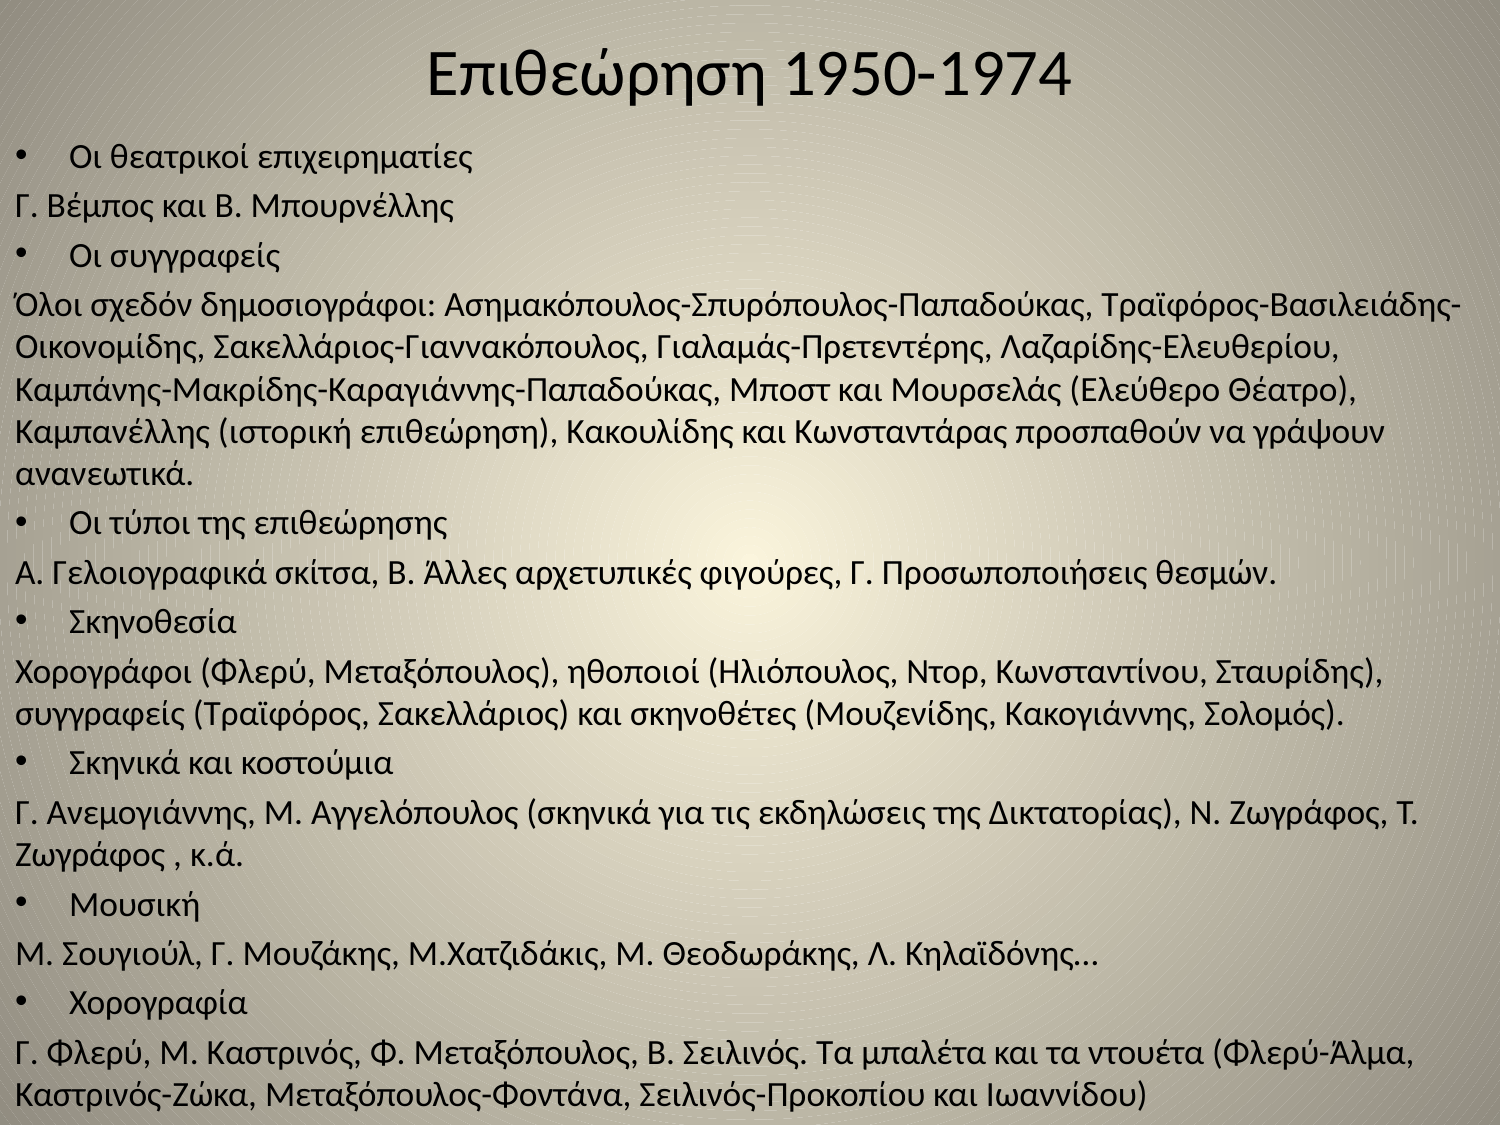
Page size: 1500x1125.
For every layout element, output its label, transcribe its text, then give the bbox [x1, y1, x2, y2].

list Οι θεατρικοί επιχειρηματίες Γ. Βέμπος και Β. Μπουρνέλλης Οι συγγραφείς Όλοι σχεδόν δημοσιογράφοι: Ασημακόπουλος-Σπυρόπουλος-Παπαδούκας, Τραϊφόρος-Βασιλειάδης-Οικονομίδης, Σακελλάριος-Γιαννακόπουλος, Γιαλαμάς-Πρετεντέρης, Λαζαρίδης-Ελευθερίου, Καμπάνης-Μακρίδης-Καραγιάννης-Παπαδούκας, Μποστ και Μουρσελάς (Ελεύθερο Θέατρο), Καμπανέλλης (ιστορική επιθεώρηση), Κακουλίδης και Κωνσταντάρας προσπαθούν να γράψουν ανανεωτικά. Οι τύποι της επιθεώρησης Α. Γελοιογραφικά σκίτσα, Β. Άλλες αρχετυπικές φιγούρες, Γ. Προσωποποιήσεις θεσμών. Σκηνοθεσία Χορογράφοι (Φλερύ, Μεταξόπουλος), ηθοποιοί (Ηλιόπουλος, Ντορ, Κωνσταντίνου, Σταυρίδης), συγγραφείς (Τραϊφόρος, Σακελλάριος) και σκηνοθέτες (Μουζενίδης, Κακογιάννης, Σολομός). Σκηνικά και κοστούμια Γ. Ανεμογιάννης, Μ. Αγγελόπουλος (σκηνικά για τις εκδηλώσεις της Δικτατορίας), Ν. Ζωγράφος, Τ. Ζωγράφος , κ.ά. Μουσική Μ. Σουγιούλ, Γ. Μουζάκης, Μ.Χατζιδάκις, Μ. Θεοδωράκης, Λ. Κηλαϊδόνης… Χορογραφία Γ. Φλερύ, Μ. Καστρινός, Φ. Μεταξόπουλος, Β. Σειλινός. Τα μπαλέτα και τα ντουέτα (Φλερύ-Άλμα, Καστρινός-Ζώκα, Μεταξόπουλος-Φοντάνα, Σειλινός-Προκοπίου και Ιωαννίδου) [0, 125, 1500, 1125]
title Επιθεώρηση 1950-1974 [75, 0, 1425, 125]
